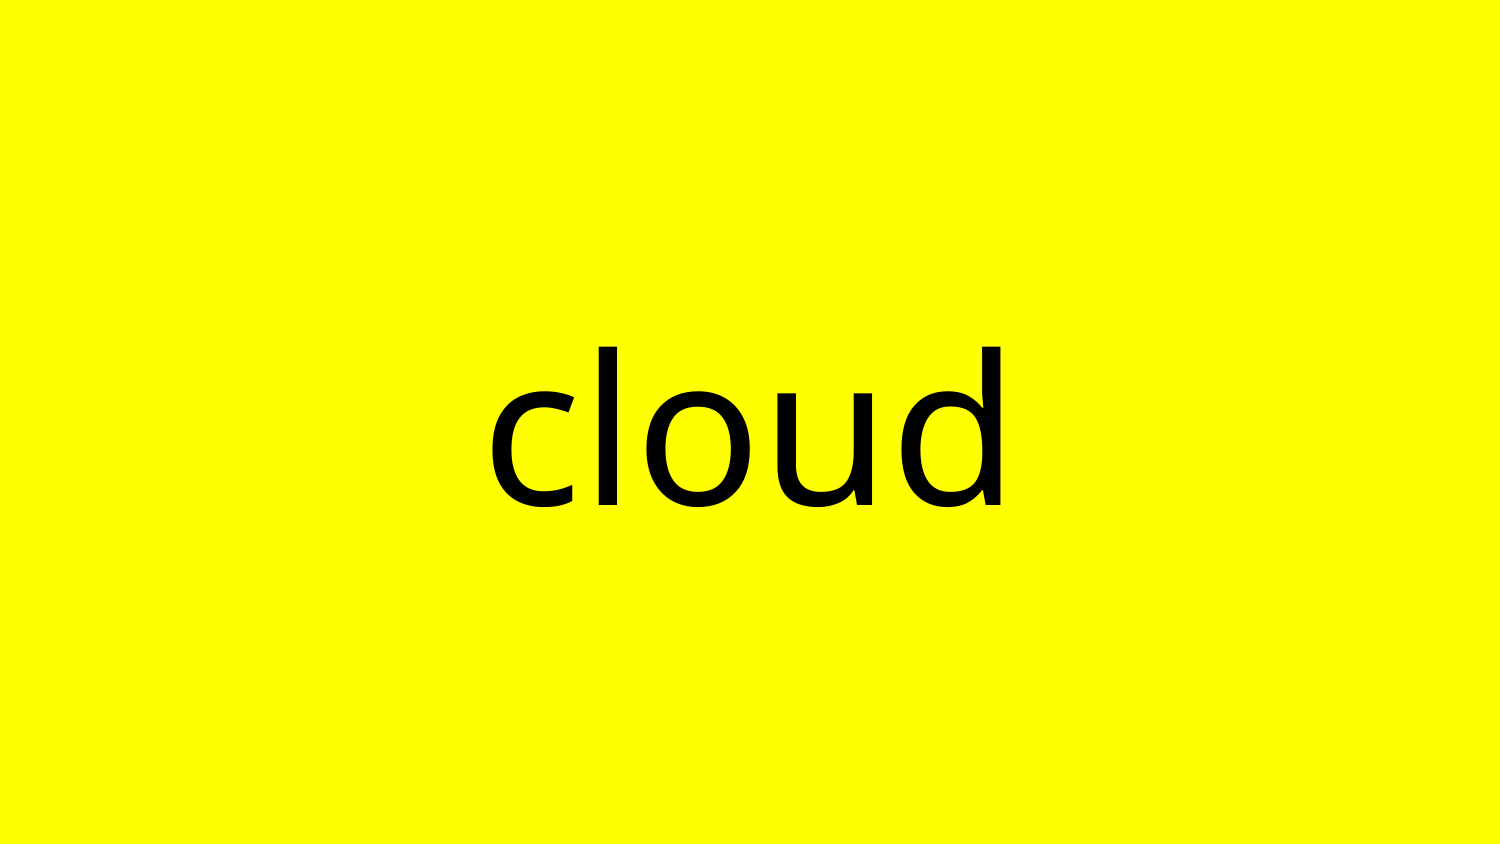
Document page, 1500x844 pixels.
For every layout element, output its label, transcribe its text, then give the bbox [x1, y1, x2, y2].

title cloud [51, 352, 1449, 491]
